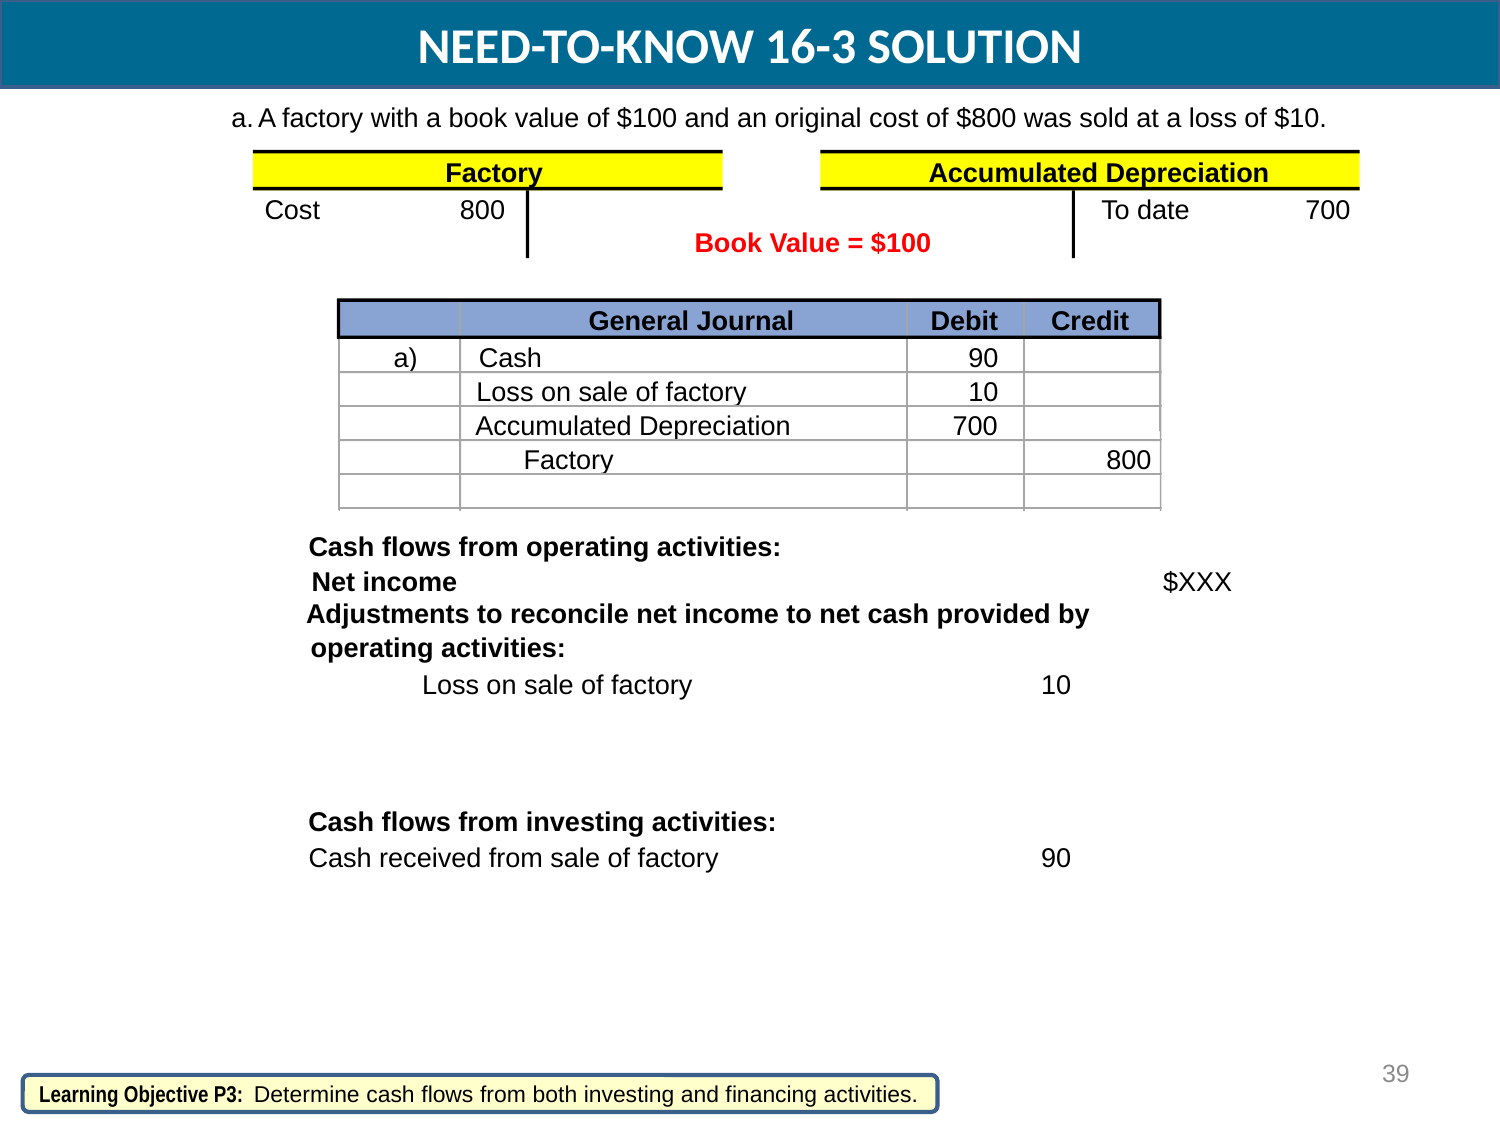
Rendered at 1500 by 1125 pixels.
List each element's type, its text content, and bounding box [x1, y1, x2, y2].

text_box [462, 407, 476, 439]
text_box Net income [311, 564, 458, 596]
text_box Accumulated Depreciation [475, 408, 791, 439]
text_box Factory [523, 442, 614, 473]
text_box [462, 302, 906, 335]
text_box [747, 374, 906, 405]
text_box [908, 442, 1023, 473]
text_box Learning Objective P3: Determine cash flows from both investing and financing activities. [22, 1074, 938, 1113]
text_box [1025, 339, 1159, 371]
text_box [252, 186, 723, 191]
text_box [908, 302, 1023, 335]
text_box [340, 442, 459, 473]
text_box [462, 374, 476, 405]
text_box [1025, 374, 1159, 405]
text_box [340, 475, 459, 507]
text_box Cash flows from investing activities: [308, 804, 777, 838]
text_box 10 [968, 374, 999, 405]
text_box [1025, 407, 1159, 439]
text_box operating activities: [310, 630, 566, 663]
text_box [908, 475, 1023, 507]
text_box [820, 154, 928, 186]
text_box [820, 149, 1360, 154]
text_box [340, 335, 1162, 339]
text_box [340, 407, 459, 439]
text_box Credit [1051, 303, 1130, 335]
text_box [908, 339, 1023, 371]
text_box [820, 186, 1360, 191]
text_box $XXX [1163, 564, 1233, 598]
text_box [1025, 302, 1158, 335]
text_box [340, 374, 459, 405]
text_box [999, 374, 1023, 405]
text_box [1071, 191, 1075, 259]
text_box [525, 190, 530, 259]
text_box a) [393, 340, 418, 371]
text_box [340, 339, 459, 371]
text_box Adjustments to reconcile net income to net cash provided by [305, 596, 1097, 630]
text_box Loss on sale of factory [476, 374, 747, 405]
text_box [998, 407, 1023, 439]
text_box [252, 154, 445, 186]
text_box [747, 407, 906, 439]
text_box [462, 339, 906, 371]
slide_number 39 [1074, 1042, 1425, 1103]
text_box [1270, 154, 1360, 186]
text_box 800 [1106, 442, 1152, 473]
text_box [1152, 442, 1159, 473]
text_box [1158, 302, 1162, 335]
text_box Loss on sale of factory [422, 667, 693, 701]
text_box General Journal [588, 303, 795, 335]
text_box [462, 475, 906, 507]
text_box Factory [445, 154, 544, 186]
text_box Cost [264, 192, 321, 225]
text_box [908, 374, 968, 405]
text_box [908, 407, 968, 439]
text_box [340, 298, 1162, 302]
text_box 90 [968, 340, 999, 371]
text_box a. [231, 99, 255, 133]
text_box To date [1101, 192, 1190, 225]
text_box [252, 149, 723, 154]
text_box 800 [460, 192, 506, 225]
text_box [1025, 442, 1106, 473]
text_box [544, 154, 723, 186]
text_box [336, 298, 341, 339]
text_box 700 [952, 408, 998, 439]
text_box [341, 302, 459, 335]
text_box NEED-TO-KNOW 16-3 SOLUTION [0, 0, 1500, 89]
text_box Accumulated Depreciation [928, 154, 1270, 186]
text_box Cash received from sale of factory [308, 840, 719, 873]
text_box 90 [1041, 840, 1072, 873]
text_box A factory with a book value of $100 and an original cost of $800 was sold at a loss of $10. [258, 99, 1327, 133]
text_box Cash [479, 340, 543, 371]
text_box Book Value = $100 [694, 224, 932, 258]
text_box 700 [1305, 192, 1351, 225]
text_box [1025, 475, 1159, 507]
text_box Cash flows from operating activities: [308, 529, 782, 562]
text_box [614, 442, 906, 473]
text_box [462, 442, 523, 473]
text_box Debit [930, 303, 999, 335]
text_box 10 [1041, 667, 1072, 701]
